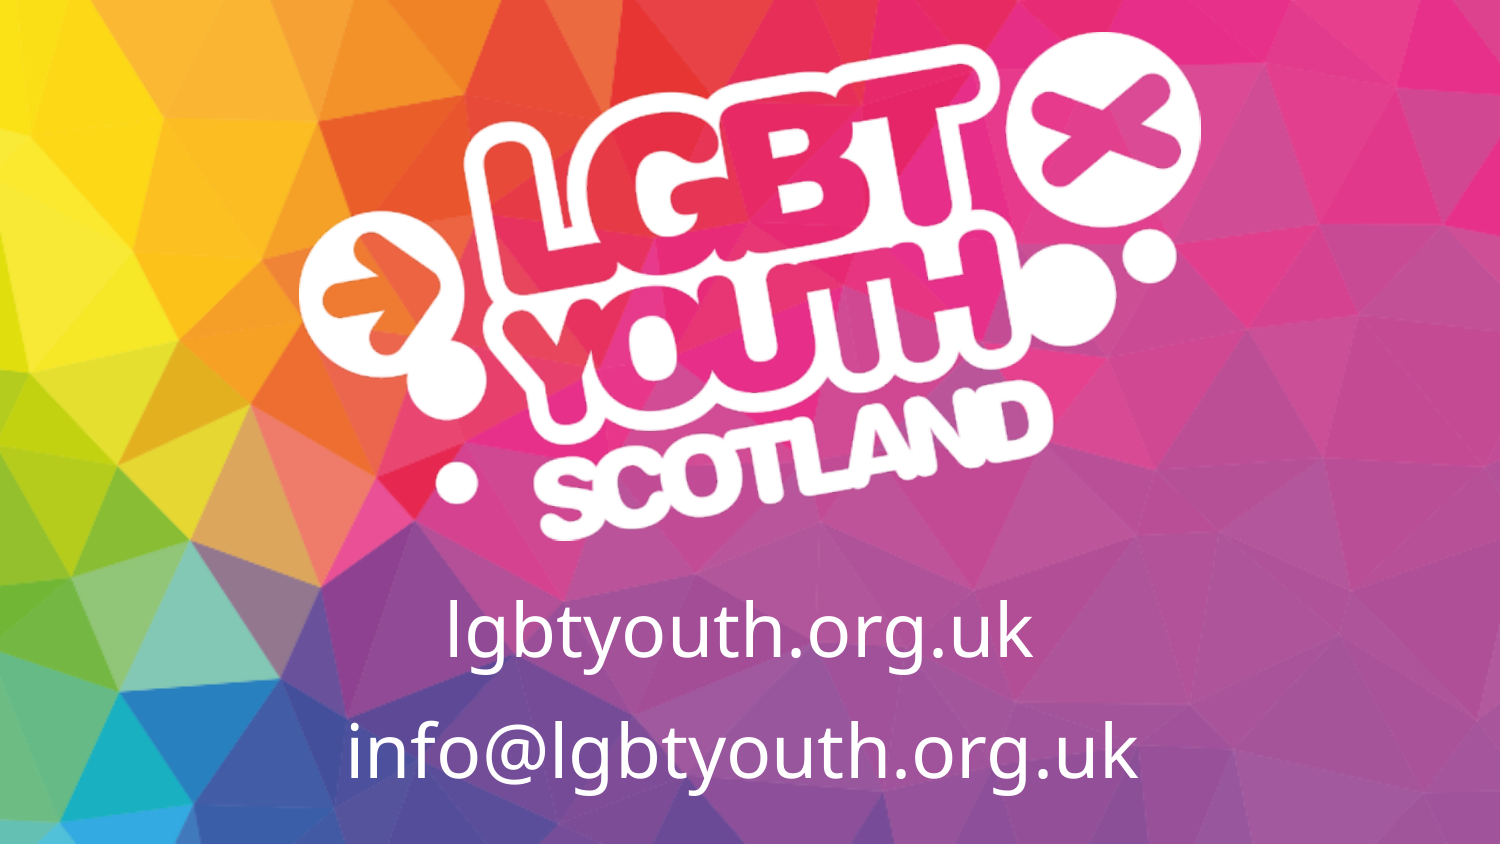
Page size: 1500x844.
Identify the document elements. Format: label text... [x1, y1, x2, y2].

text_box lgbtyouth.org.uk [430, 575, 1068, 681]
text_box info@lgbtyouth.org.uk [330, 696, 1170, 801]
picture [0, 0, 1500, 844]
